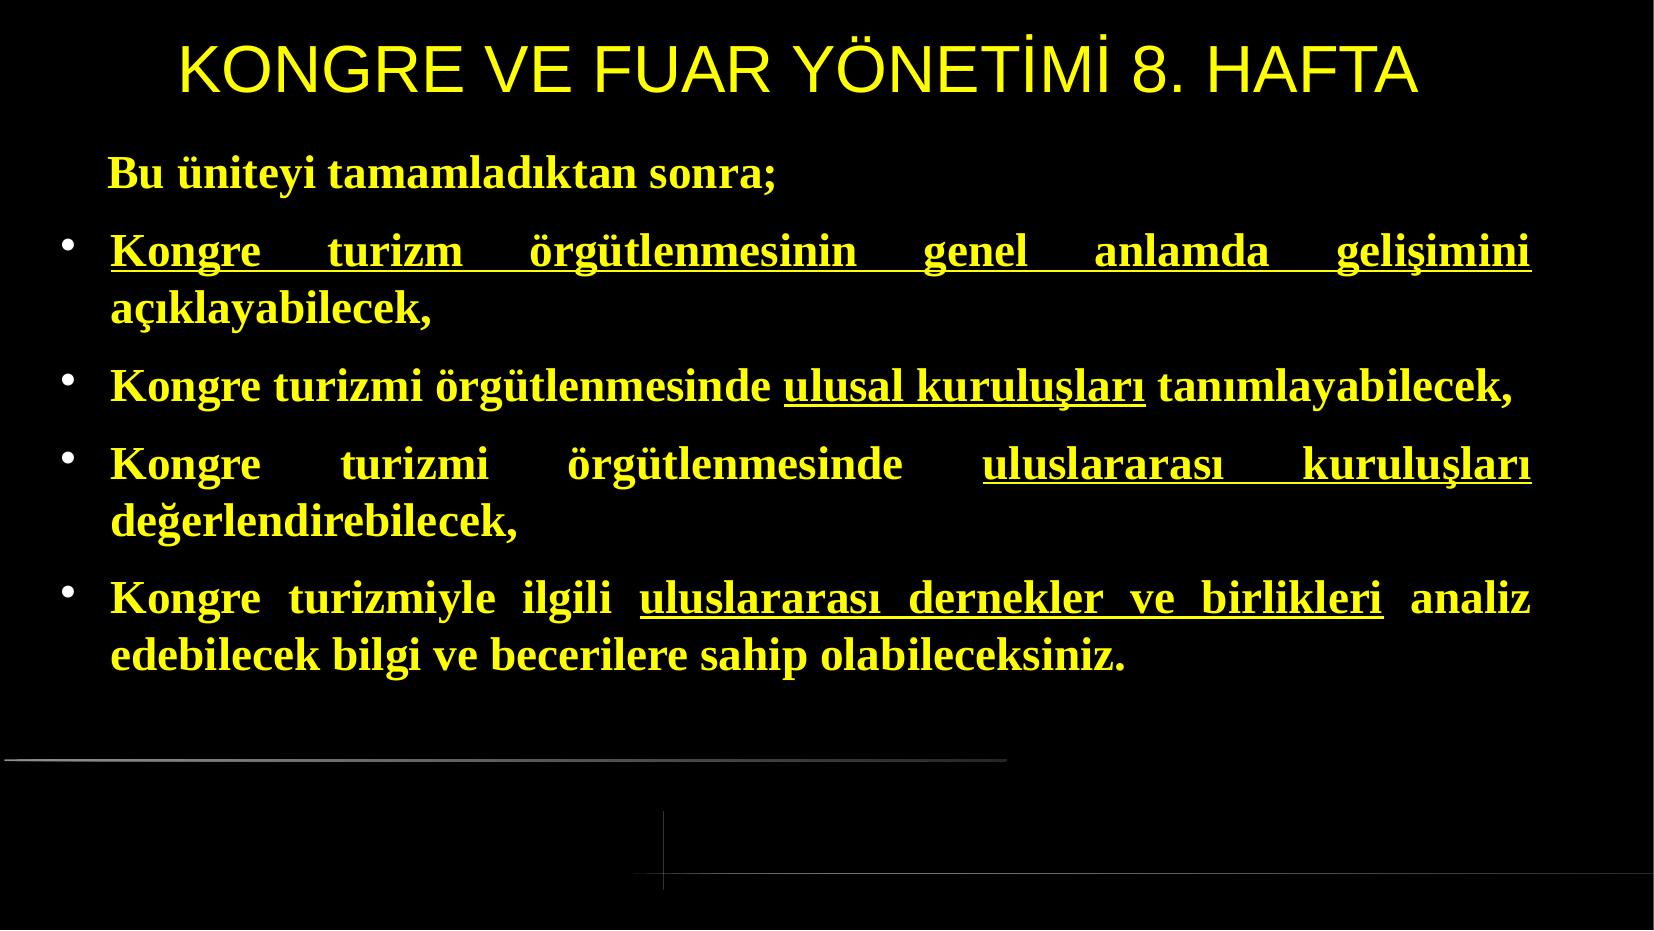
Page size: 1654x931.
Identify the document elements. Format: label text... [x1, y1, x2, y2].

title KONGRE VE FUAR YÖNETİMİ 8. HAFTA [61, 12, 1537, 120]
list Bu üniteyi tamamladıktan sonra; Kongre turizm örgütlenmesinin genel anlamda gelişimini açıklayabilecek, Kongre turizmi örgütlenmesinde ulusal kuruluşları tanımlayabilecek, Kongre turizmi örgütlenmesinde uluslararası kuruluşları değerlendirebilecek, Kongre turizmiyle ilgili uluslararası dernekler ve birlikleri analiz edebilecek bilgi ve becerilere sahip olabileceksiniz. [60, 141, 1533, 865]
